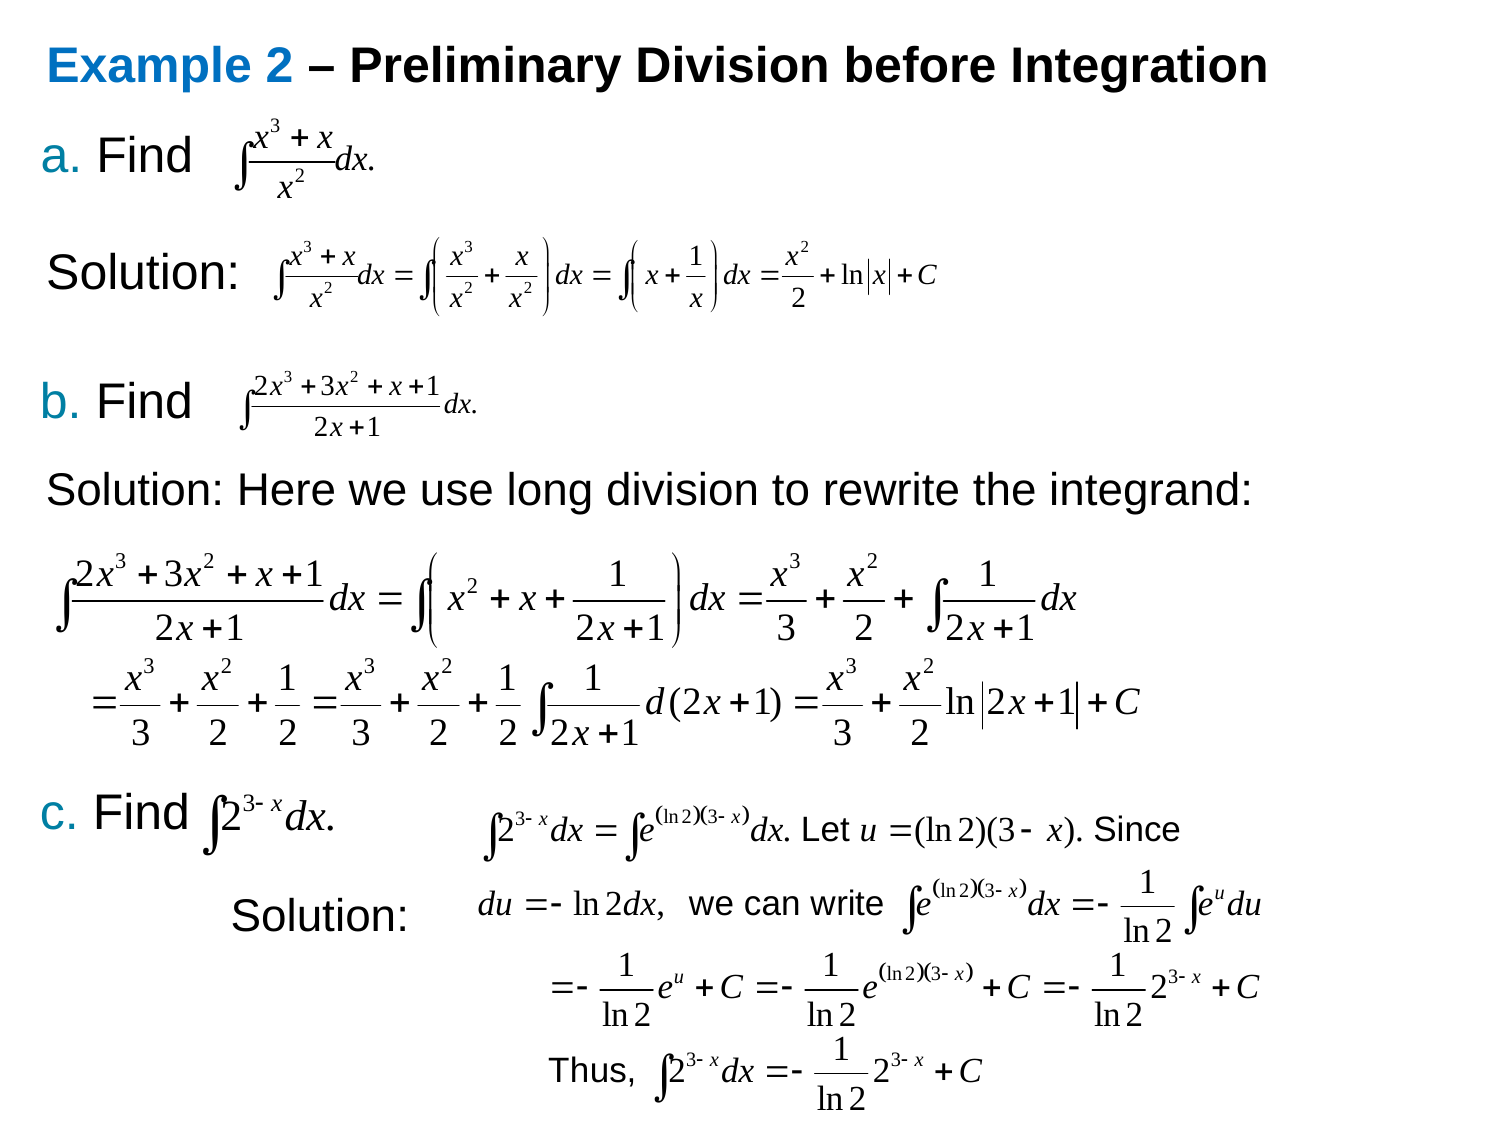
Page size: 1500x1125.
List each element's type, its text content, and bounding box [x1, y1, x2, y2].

text_box a. Find [40, 122, 204, 183]
text_box Example 2 – Preliminary Division before Integration [46, 32, 1421, 93]
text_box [188, 777, 342, 862]
text_box Solution: Here we use long division to rewrite the integrand: [45, 459, 1423, 515]
text_box Solution: [230, 885, 411, 942]
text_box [223, 108, 380, 208]
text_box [471, 798, 1271, 1117]
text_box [43, 543, 1149, 753]
text_box Solution: [46, 239, 247, 300]
text_box c. Find [40, 779, 185, 840]
text_box b. Find [40, 368, 203, 429]
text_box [230, 362, 483, 445]
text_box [264, 230, 945, 323]
